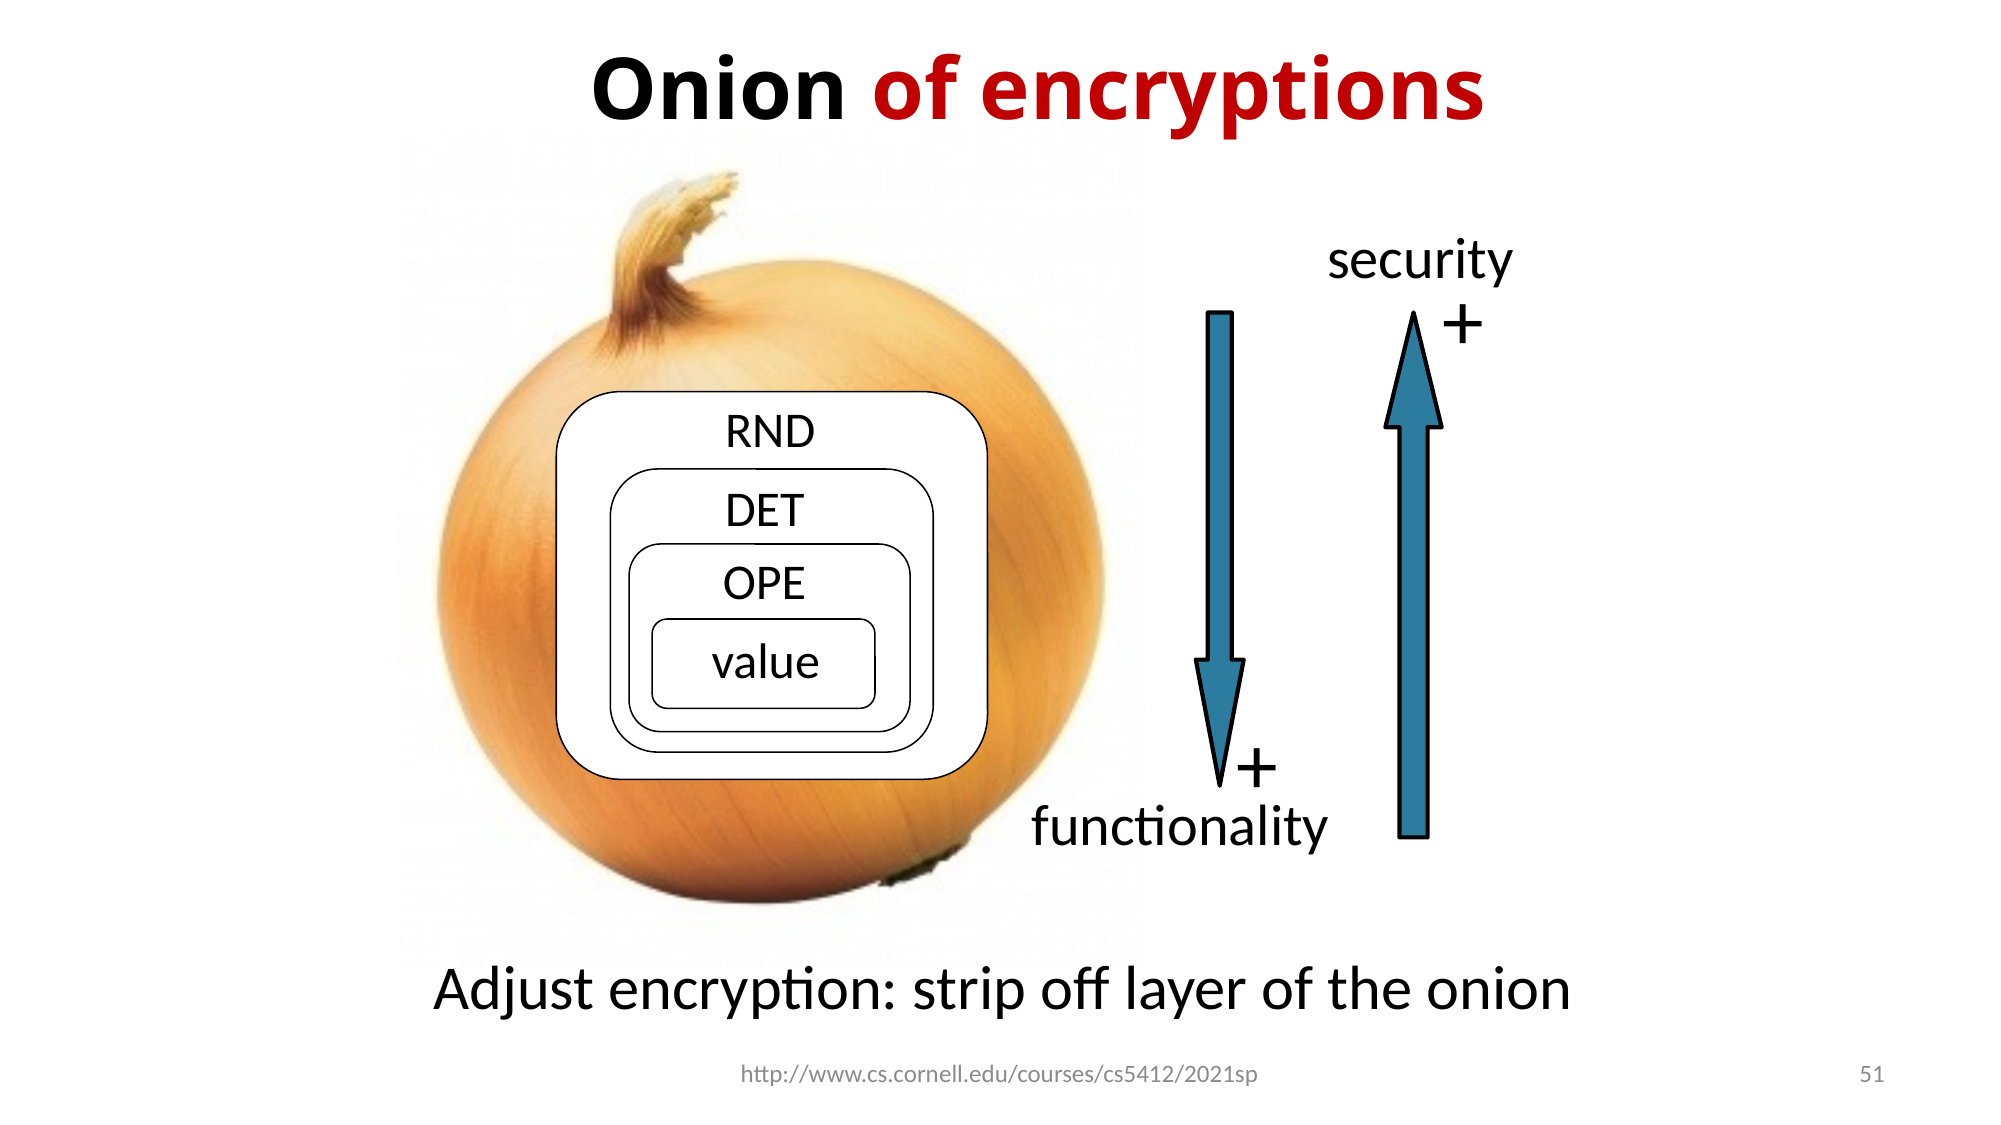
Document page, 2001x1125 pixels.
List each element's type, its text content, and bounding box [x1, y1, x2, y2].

text_box [1385, 312, 1442, 838]
text_box [1195, 312, 1244, 779]
picture [397, 126, 1147, 969]
text_box Onion of encryptions [574, 0, 1925, 180]
slide_number 51 [1433, 1042, 1900, 1103]
text_box + [1221, 704, 1332, 779]
text_box functionality [1152, 779, 1383, 865]
text_box Adjust encryption: strip off layer of the onion [418, 939, 1675, 1030]
footer http://www.cs.cornell.edu/courses/cs5412/2021sp [683, 1042, 1317, 1103]
text_box security [1312, 212, 1679, 298]
text_box + [1427, 298, 1538, 375]
